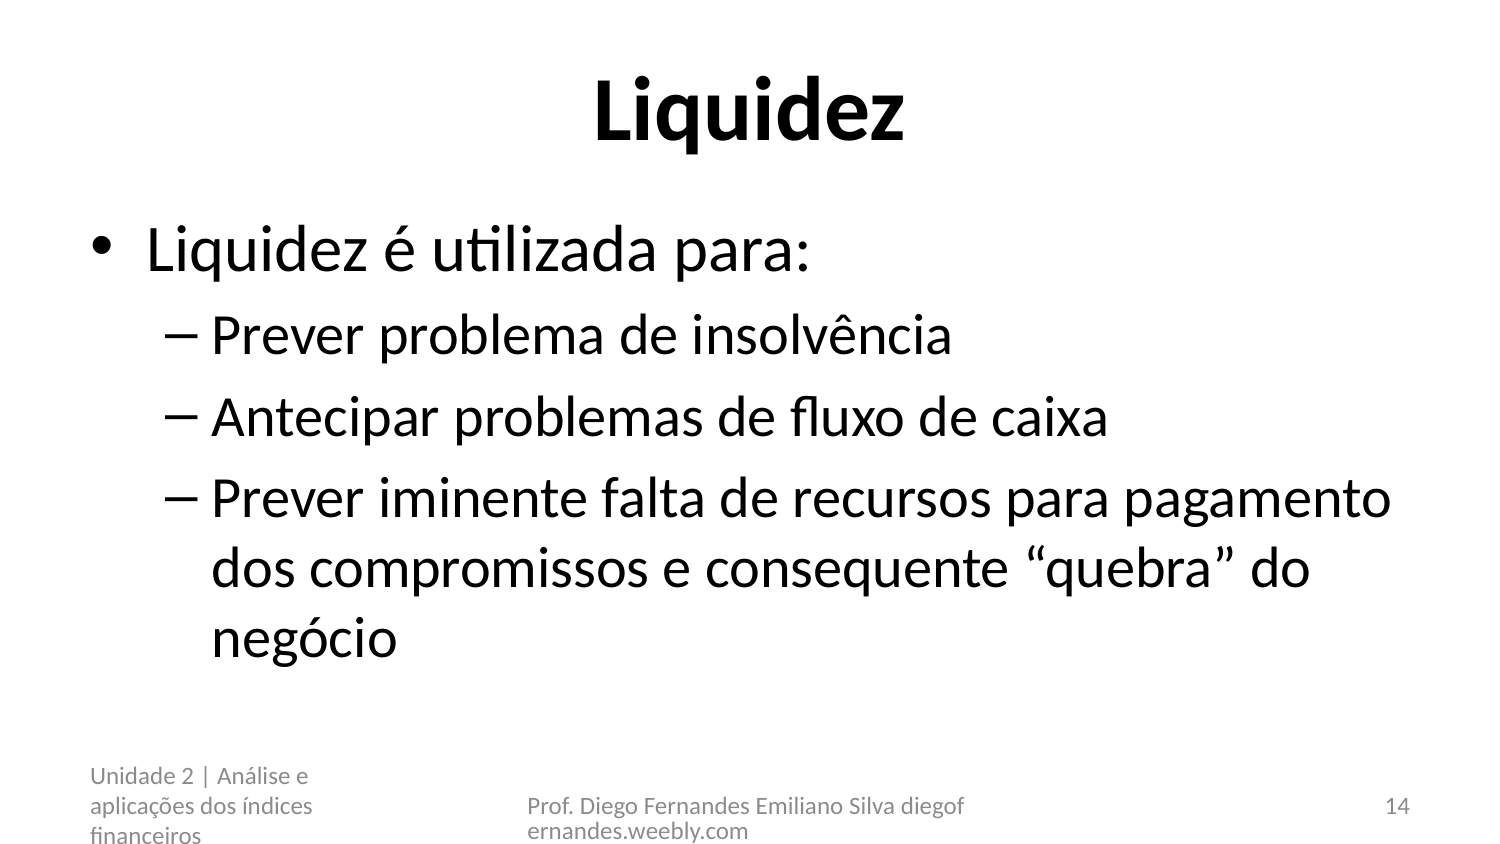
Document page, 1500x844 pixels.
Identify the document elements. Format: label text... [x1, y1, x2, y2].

slide_number Unidade 2 | Análise e aplicações dos índices financeiros [75, 782, 425, 827]
footer Prof. Diego Fernandes Emiliano Silva diegofernandes.weebly.com [512, 782, 988, 827]
list Liquidez é utilizada para: Prever problema de insolvência Antecipar problemas de fluxo de caixa Prever iminente falta de recursos para pagamento dos compromissos e consequente “quebra” do negócio [75, 196, 1425, 754]
title Liquidez [75, 33, 1425, 175]
slide_number 14 [1074, 782, 1425, 827]
